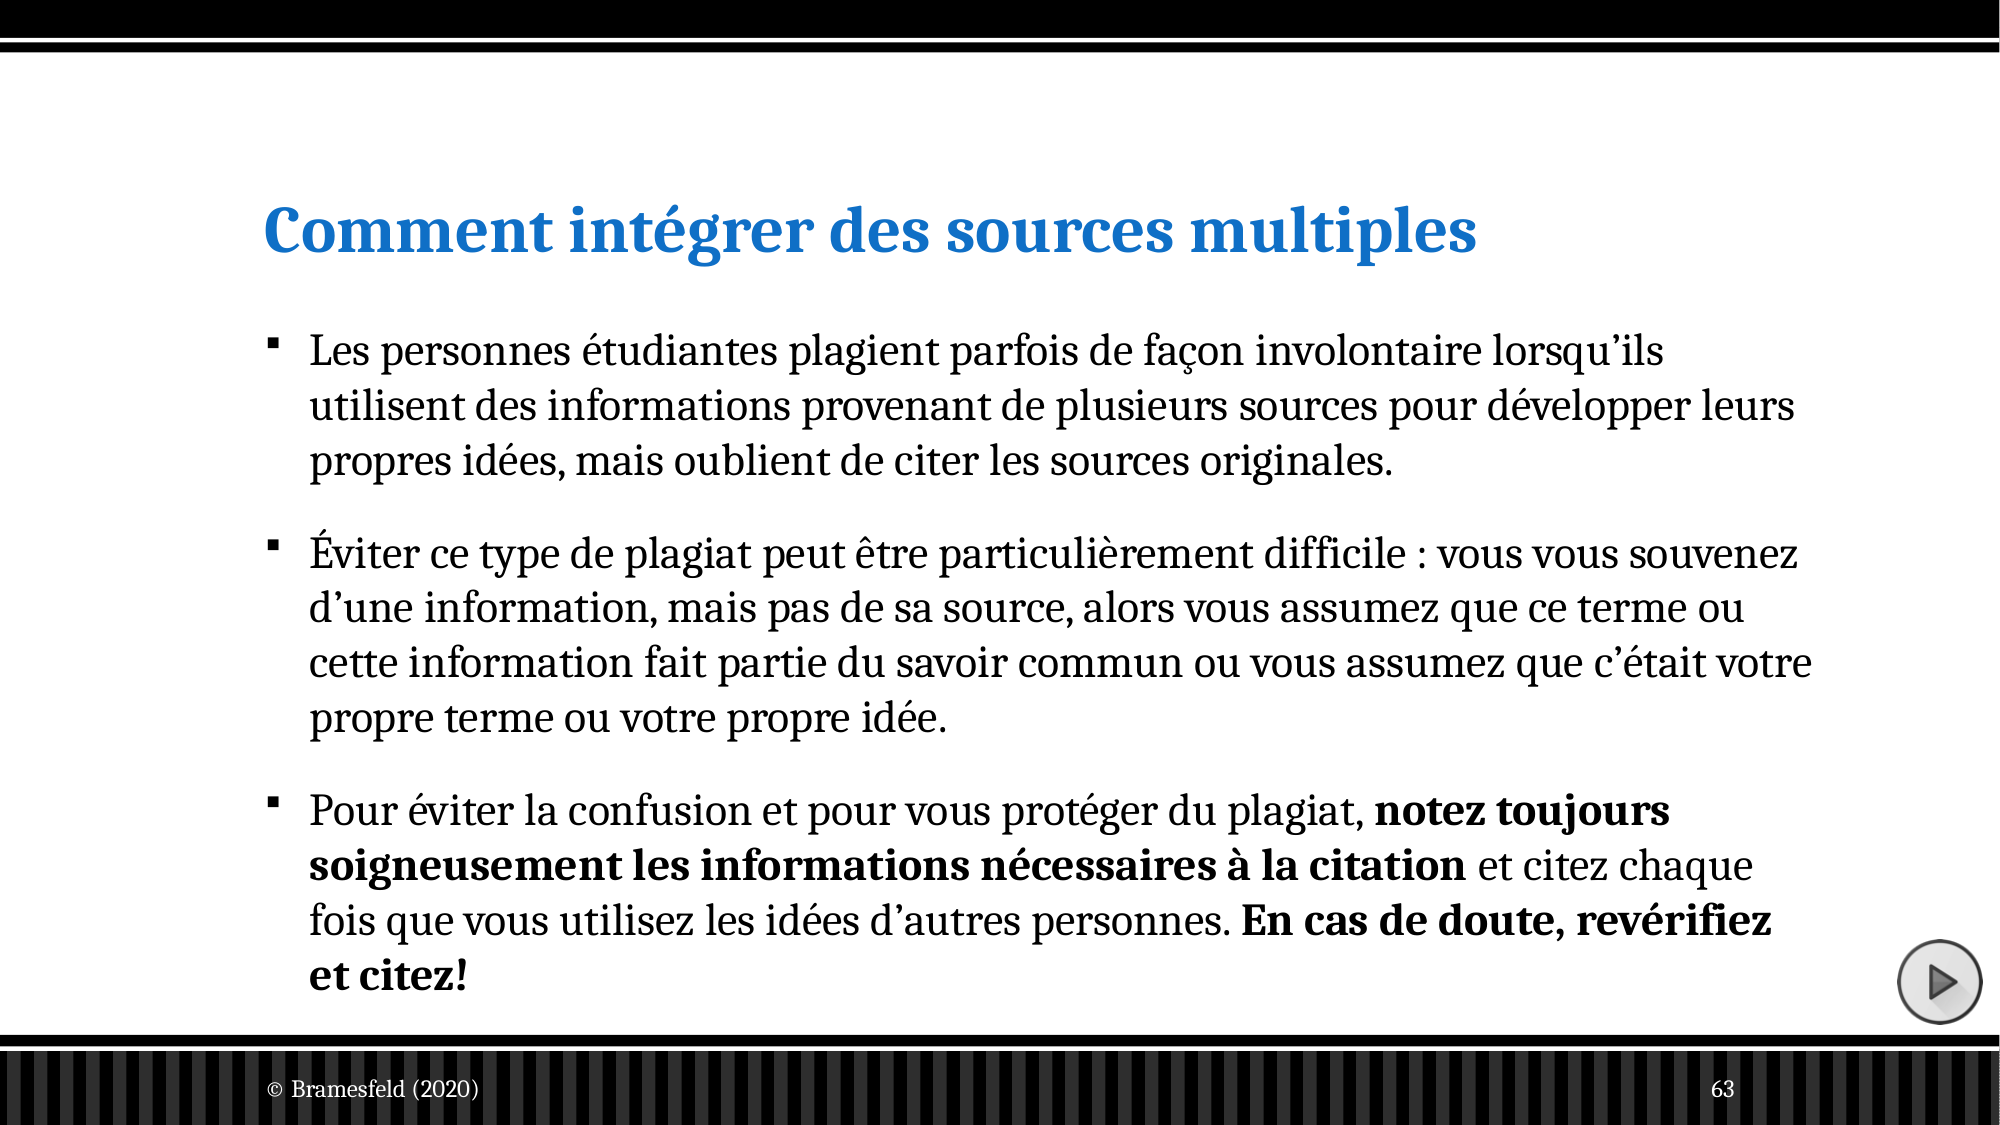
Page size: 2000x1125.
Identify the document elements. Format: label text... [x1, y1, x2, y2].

title Comment intégrer des sources multiples [249, 99, 1750, 275]
list Les personnes étudiantes plagient parfois de façon involontaire lorsqu’ils utilisent des informations provenant de plusieurs sources pour développer leurs propres idées, mais oublient de citer les sources originales. Éviter ce type de plagiat peut être particulièrement difficile : vous vous souvenez d’une information, mais pas de sa source, alors vous assumez que ce terme ou cette information fait partie du savoir commun ou vous assumez que c’était votre propre terme ou votre propre idée. Pour éviter la confusion et pour vous protéger du plagiat, notez toujours soigneusement les informations nécessaires à la citation et citez chaque fois que vous utilisez les idées d’autres personnes. En cas de doute, revérifiez et citez! [249, 312, 1839, 1047]
picture [1896, 938, 1984, 1026]
slide_number 63 [1596, 1069, 1750, 1107]
